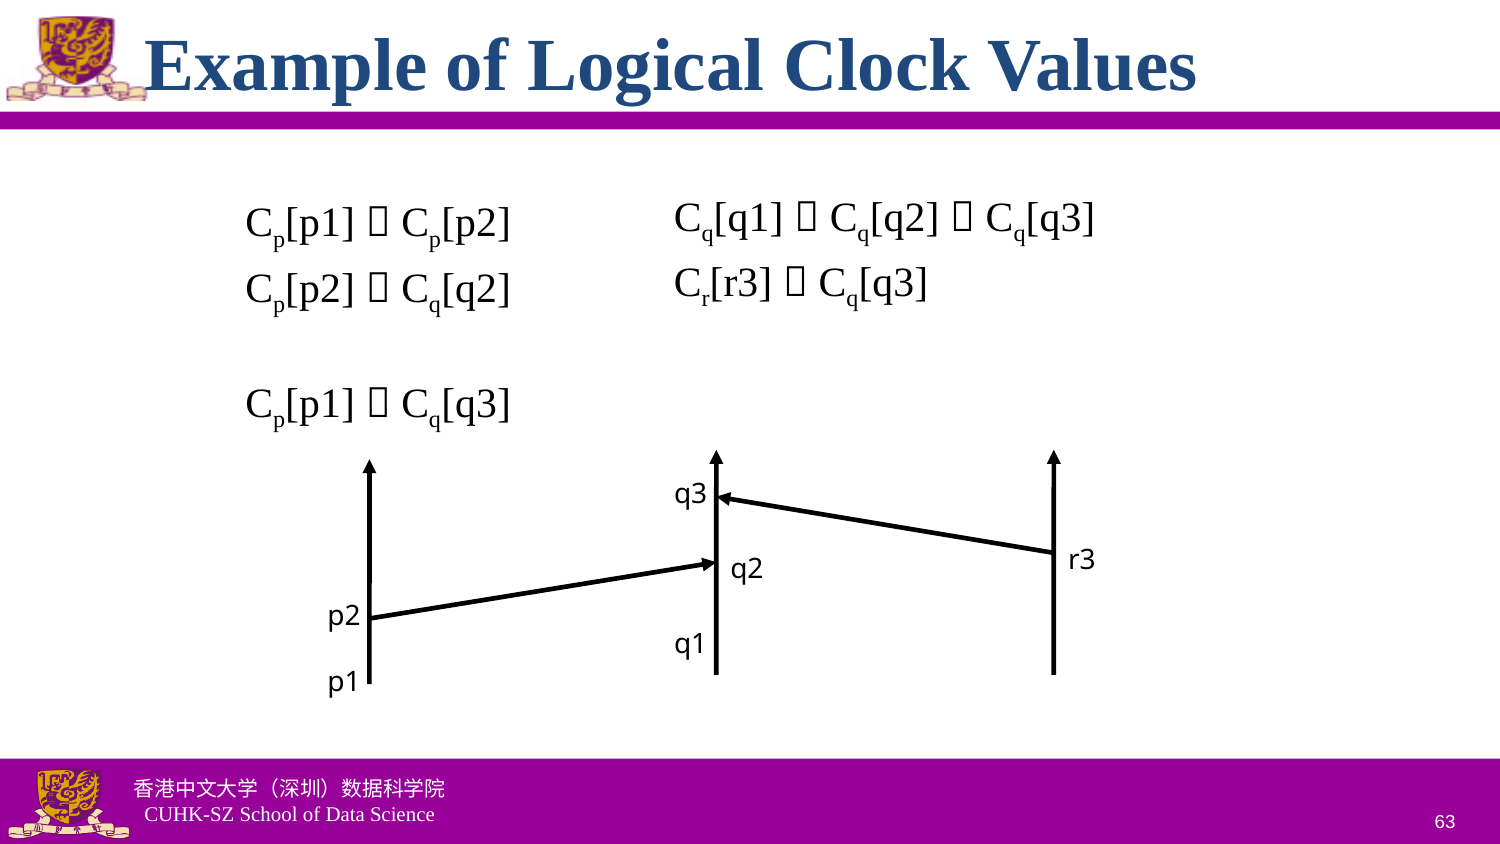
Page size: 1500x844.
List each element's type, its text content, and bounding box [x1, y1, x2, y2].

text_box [312, 449, 1110, 706]
slide_number 63 [1120, 802, 1471, 844]
picture [7, 768, 130, 839]
list Cp[p1]  Cp[p2] Cp[p2]  Cq[q2] Cp[p1]  Cq[q3] [230, 187, 587, 434]
text_box Cq[q1]  Cq[q2]  Cq[q3] Cr[r3]  Cq[q3] [658, 182, 1194, 429]
title Example of Logical Clock Values [128, 17, 1424, 104]
picture [5, 15, 152, 101]
